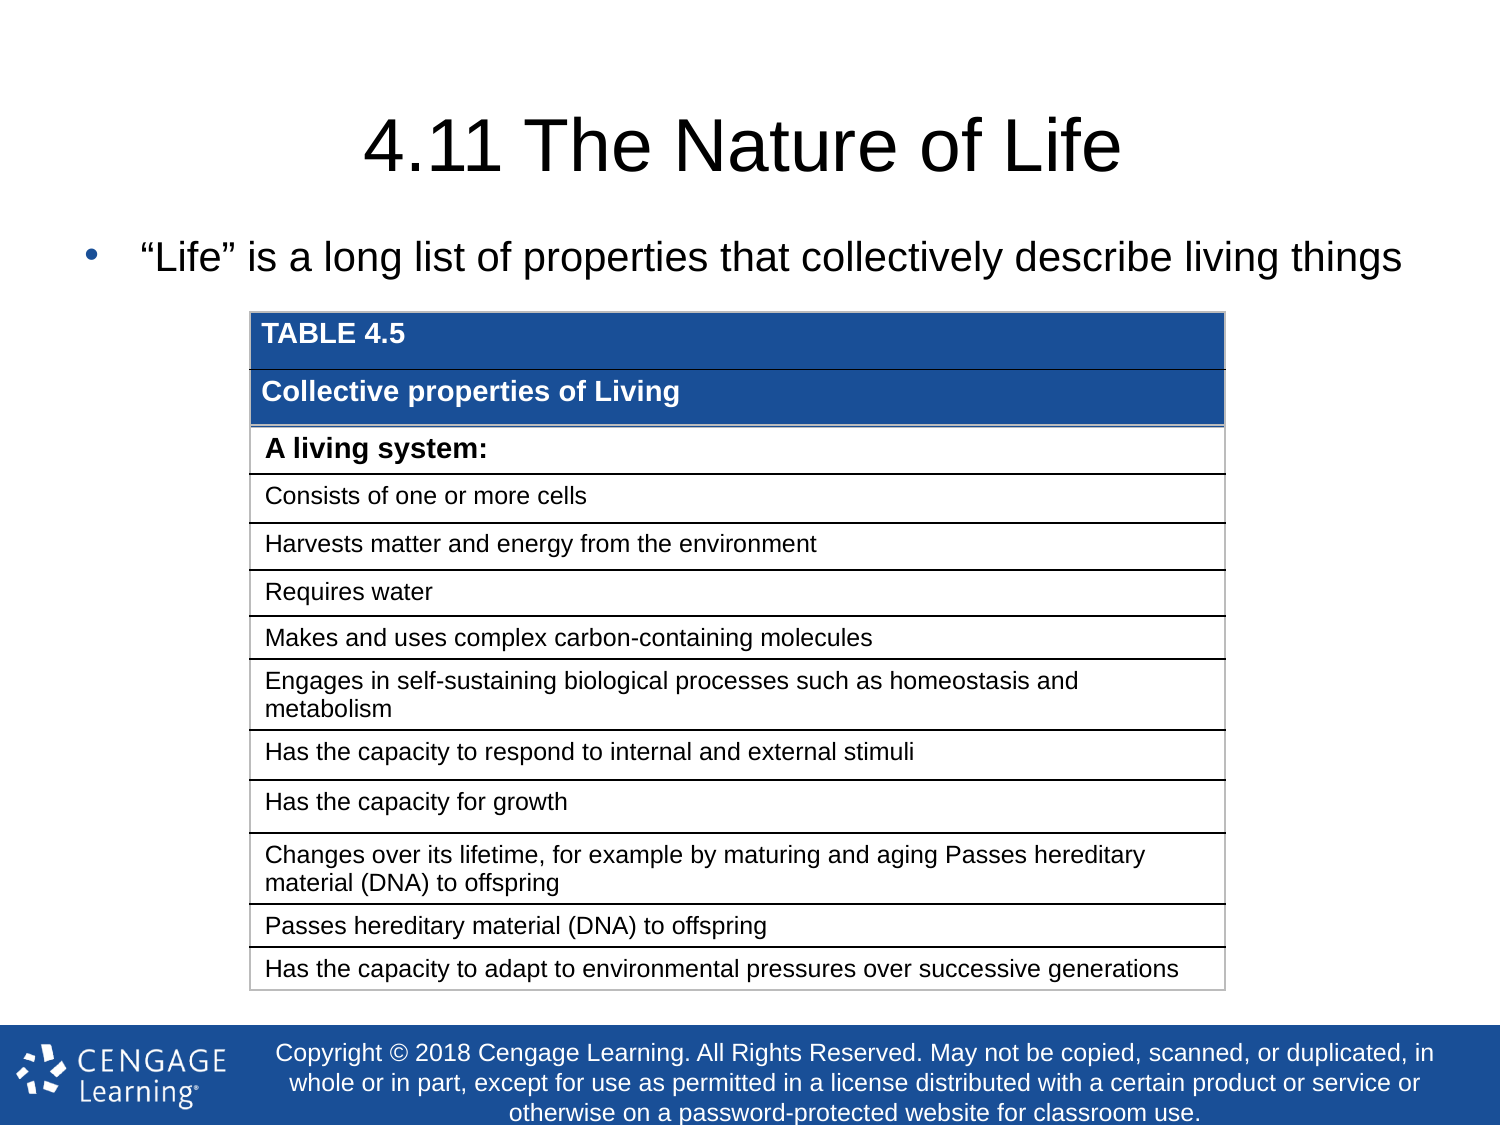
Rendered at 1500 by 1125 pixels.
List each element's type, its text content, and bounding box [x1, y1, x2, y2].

title 4.11 The Nature of Life [85, 58, 1403, 217]
table_cell Engages in self-sustaining biological processes such as homeostasis and metabolism [251, 660, 1224, 729]
table_cell Changes over its lifetime, for example by maturing and aging Passes hereditary material (DNA) to offspring [251, 834, 1224, 903]
table_cell Harvests matter and energy from the environment [251, 524, 1224, 569]
table_cell Has the capacity for growth [251, 781, 1224, 832]
table_cell Has the capacity to adapt to environmental pressures over successive generations [251, 948, 1224, 989]
table_cell Passes hereditary material (DNA) to offspring [251, 905, 1224, 946]
table_header A living system: [251, 426, 1224, 473]
table_cell Makes and uses complex carbon-containing molecules [251, 617, 1224, 658]
table_cell Has the capacity to respond to internal and external stimuli [251, 731, 1224, 779]
table_cell Requires water [251, 571, 1224, 615]
list “Life” is a long list of properties that collectively describe living things [69, 217, 1463, 292]
picture [12, 1040, 229, 1113]
table_header TABLE 4.5 [251, 313, 1224, 369]
table_cell Consists of one or more cells [251, 475, 1224, 522]
table_cell Collective properties of Living [251, 370, 1224, 424]
